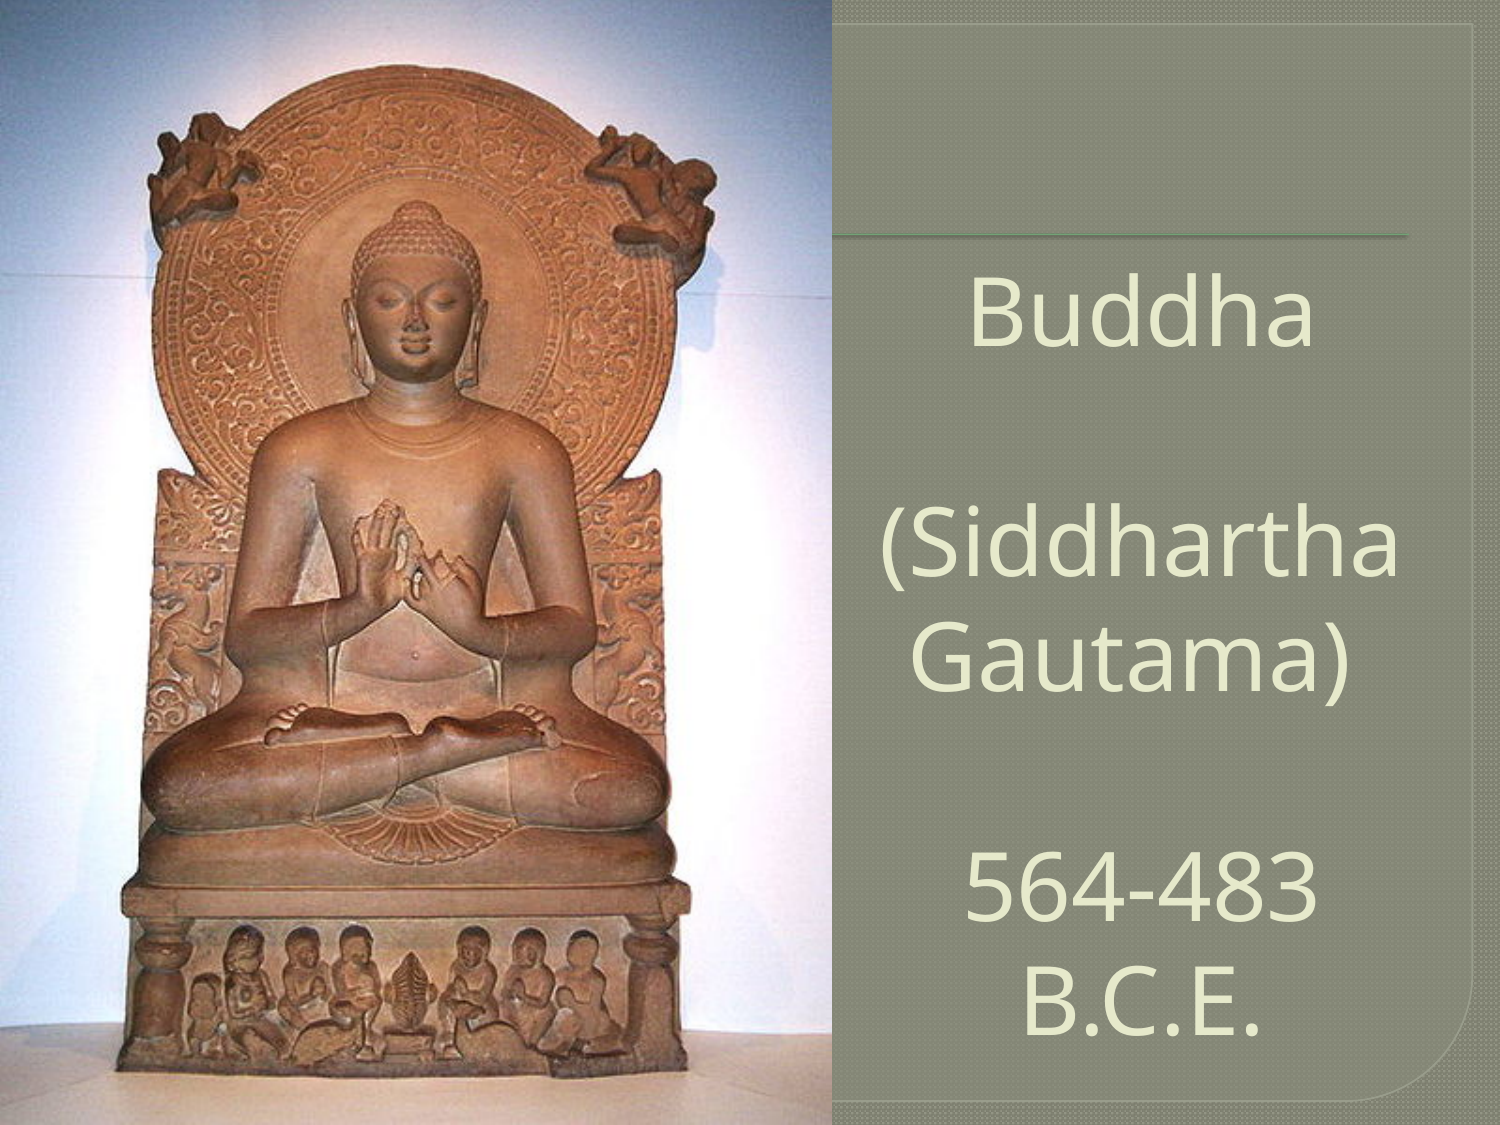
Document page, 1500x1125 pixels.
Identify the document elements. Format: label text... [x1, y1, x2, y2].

picture [0, 0, 833, 1125]
title Buddha (Siddhartha Gautama) 564-483 B.C.E. [849, 212, 1425, 1063]
